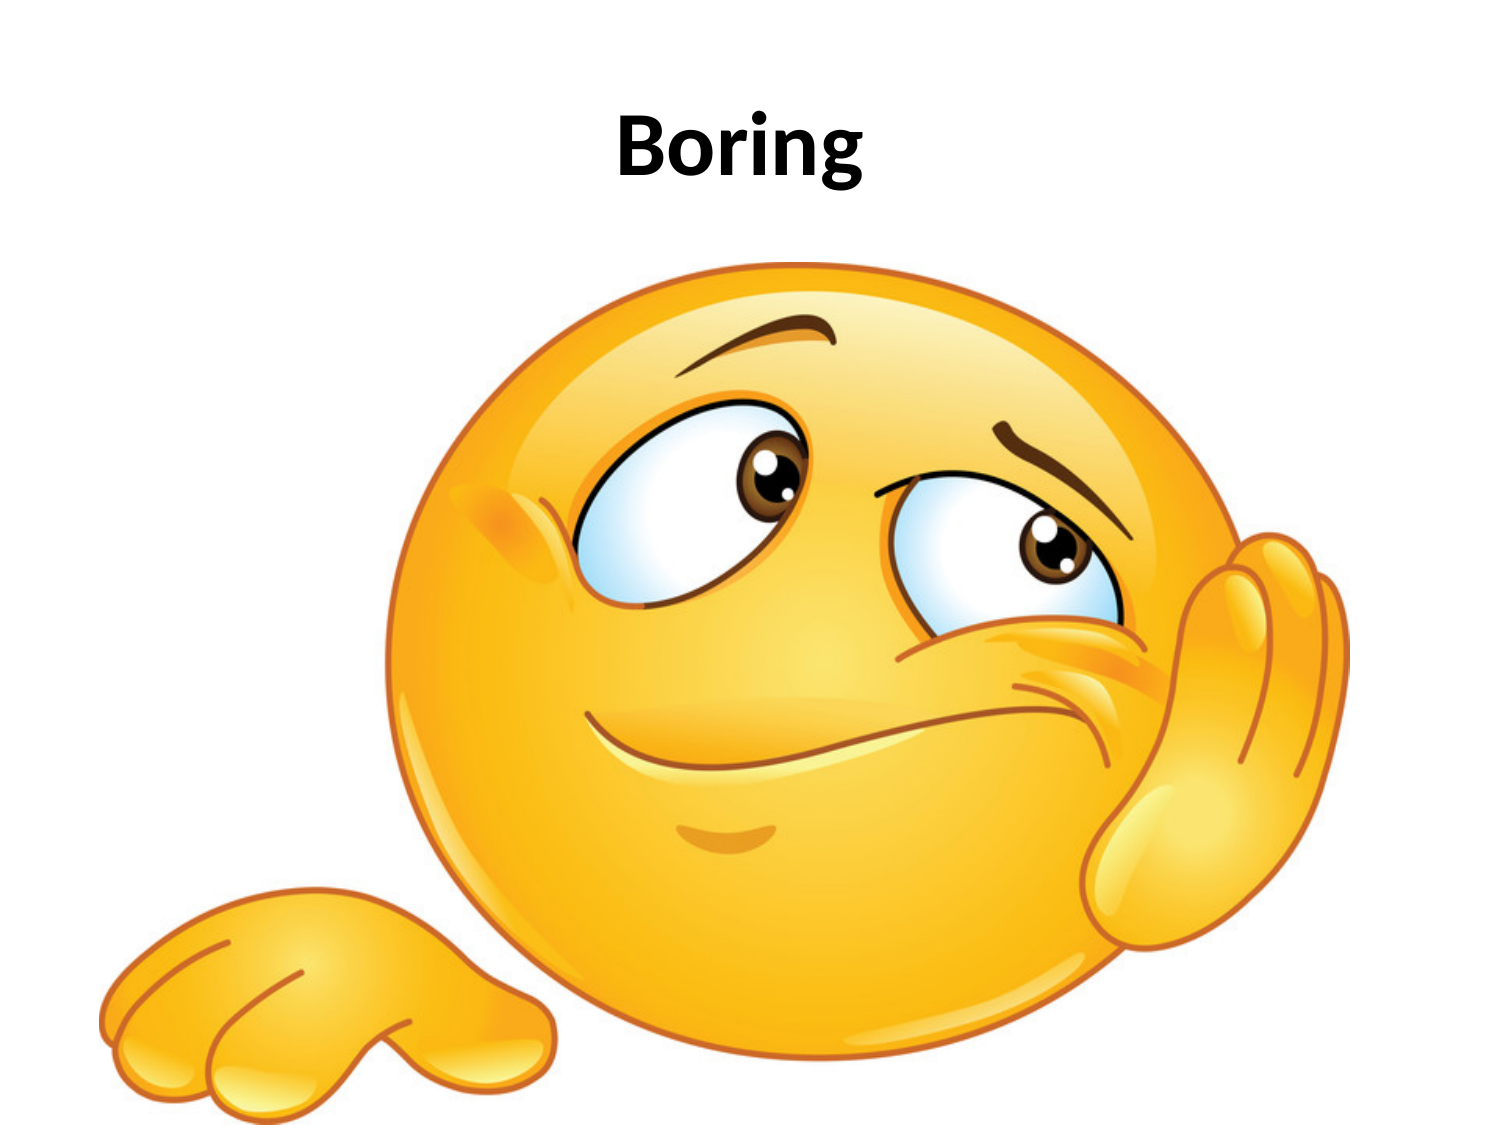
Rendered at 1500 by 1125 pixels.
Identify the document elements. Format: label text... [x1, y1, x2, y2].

picture [99, 262, 1351, 1125]
title Boring [75, 45, 1425, 233]
